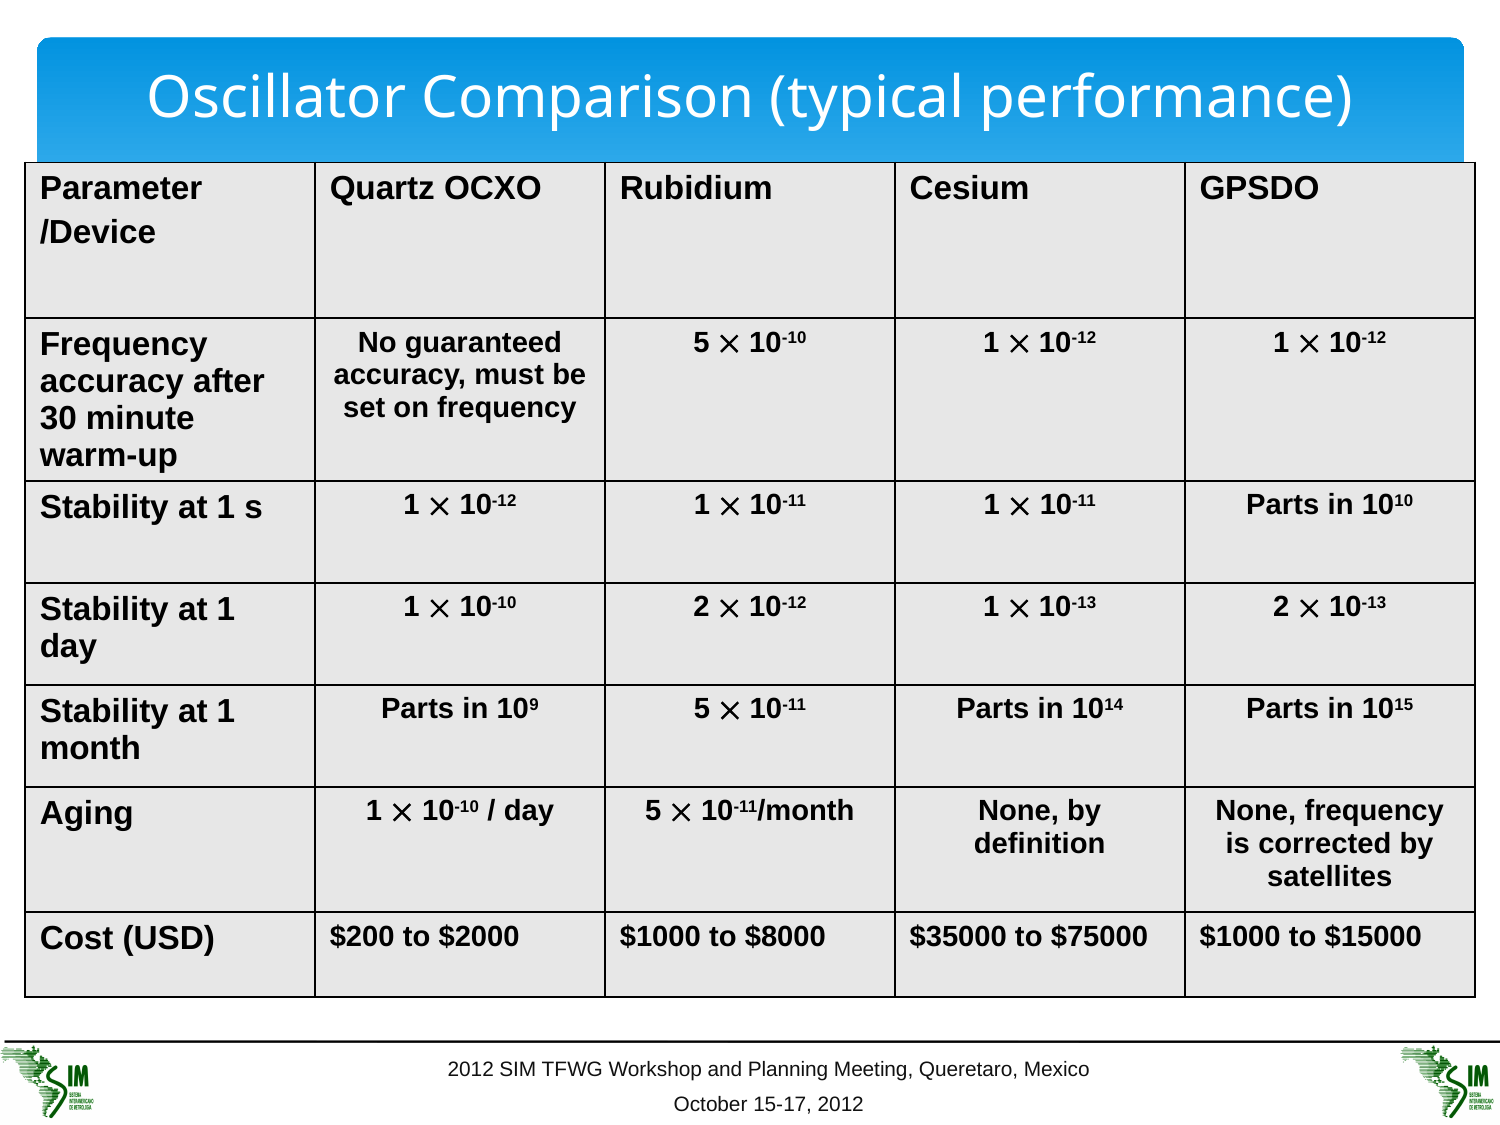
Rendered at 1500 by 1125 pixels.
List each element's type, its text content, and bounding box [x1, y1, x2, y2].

table_cell $1000 to $15000 [1186, 913, 1474, 996]
table_cell $200 to $2000 [316, 913, 604, 996]
table_header Rubidium [606, 163, 894, 317]
table_cell $1000 to $8000 [606, 913, 894, 996]
table_cell Cost (USD) [26, 913, 314, 996]
table_cell 5  10-11 [606, 686, 894, 786]
table_header GPSDO [1186, 163, 1474, 317]
table_cell Stability at 1 s [26, 482, 314, 582]
table_cell 1  10-11 [896, 482, 1184, 582]
table_cell Stability at 1 month [26, 686, 314, 786]
table_cell 1  10-12 [316, 482, 604, 582]
picture [1400, 1044, 1500, 1125]
table_cell 2  10-13 [1186, 584, 1474, 684]
table_header Parameter /Device [26, 163, 314, 317]
table_cell Parts in 1010 [1186, 482, 1474, 582]
table_cell 1  10-11 [606, 482, 894, 582]
table_cell 1  10-12 [1186, 319, 1474, 480]
table_cell 1  10-13 [896, 584, 1184, 684]
table_cell 1  10-10 [316, 584, 604, 684]
table_cell None, frequency is corrected by satellites [1186, 788, 1474, 911]
table_cell Frequency accuracy after 30 minute warm-up [26, 319, 314, 480]
table_cell Parts in 109 [316, 686, 604, 786]
table_cell No guaranteed accuracy, must be set on frequency [316, 319, 604, 480]
table_cell Parts in 1014 [896, 686, 1184, 786]
table_cell 2  10-12 [606, 584, 894, 684]
table_cell 1  10-12 [896, 319, 1184, 480]
title Oscillator Comparison (typical performance) [75, 0, 1425, 162]
picture [0, 1044, 100, 1125]
table_cell 5  10-10 [606, 319, 894, 480]
table_cell None, by definition [896, 788, 1184, 911]
table_cell 1  10-10 / day [316, 788, 604, 911]
table_cell $35000 to $75000 [896, 913, 1184, 996]
table_cell Stability at 1 day [26, 584, 314, 684]
table_cell Aging [26, 788, 314, 911]
table_header Cesium [896, 163, 1184, 317]
table_cell Parts in 1015 [1186, 686, 1474, 786]
table_header Quartz OCXO [316, 163, 604, 317]
table_cell 5  10-11/month [606, 788, 894, 911]
